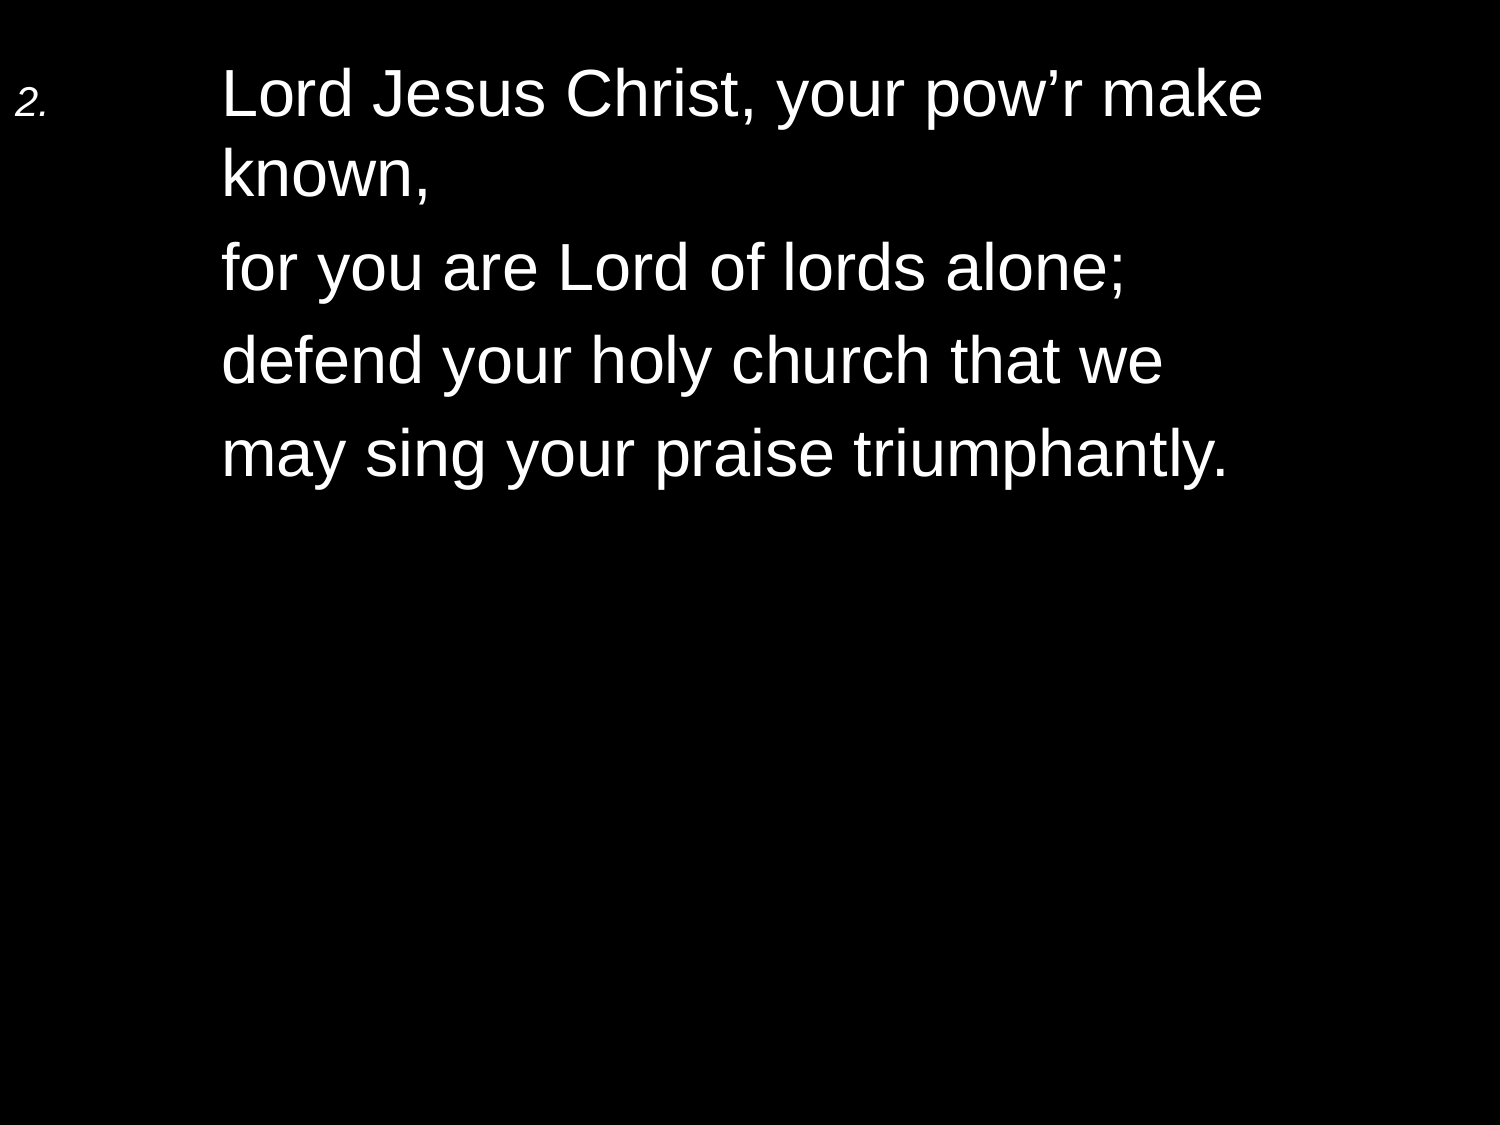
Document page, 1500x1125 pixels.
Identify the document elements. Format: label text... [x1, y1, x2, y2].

list 2. Lord Jesus Christ, your pow’r make known, for you are Lord of lords alone; defend your holy church that we may sing your praise triumphantly. [0, 42, 1500, 1047]
